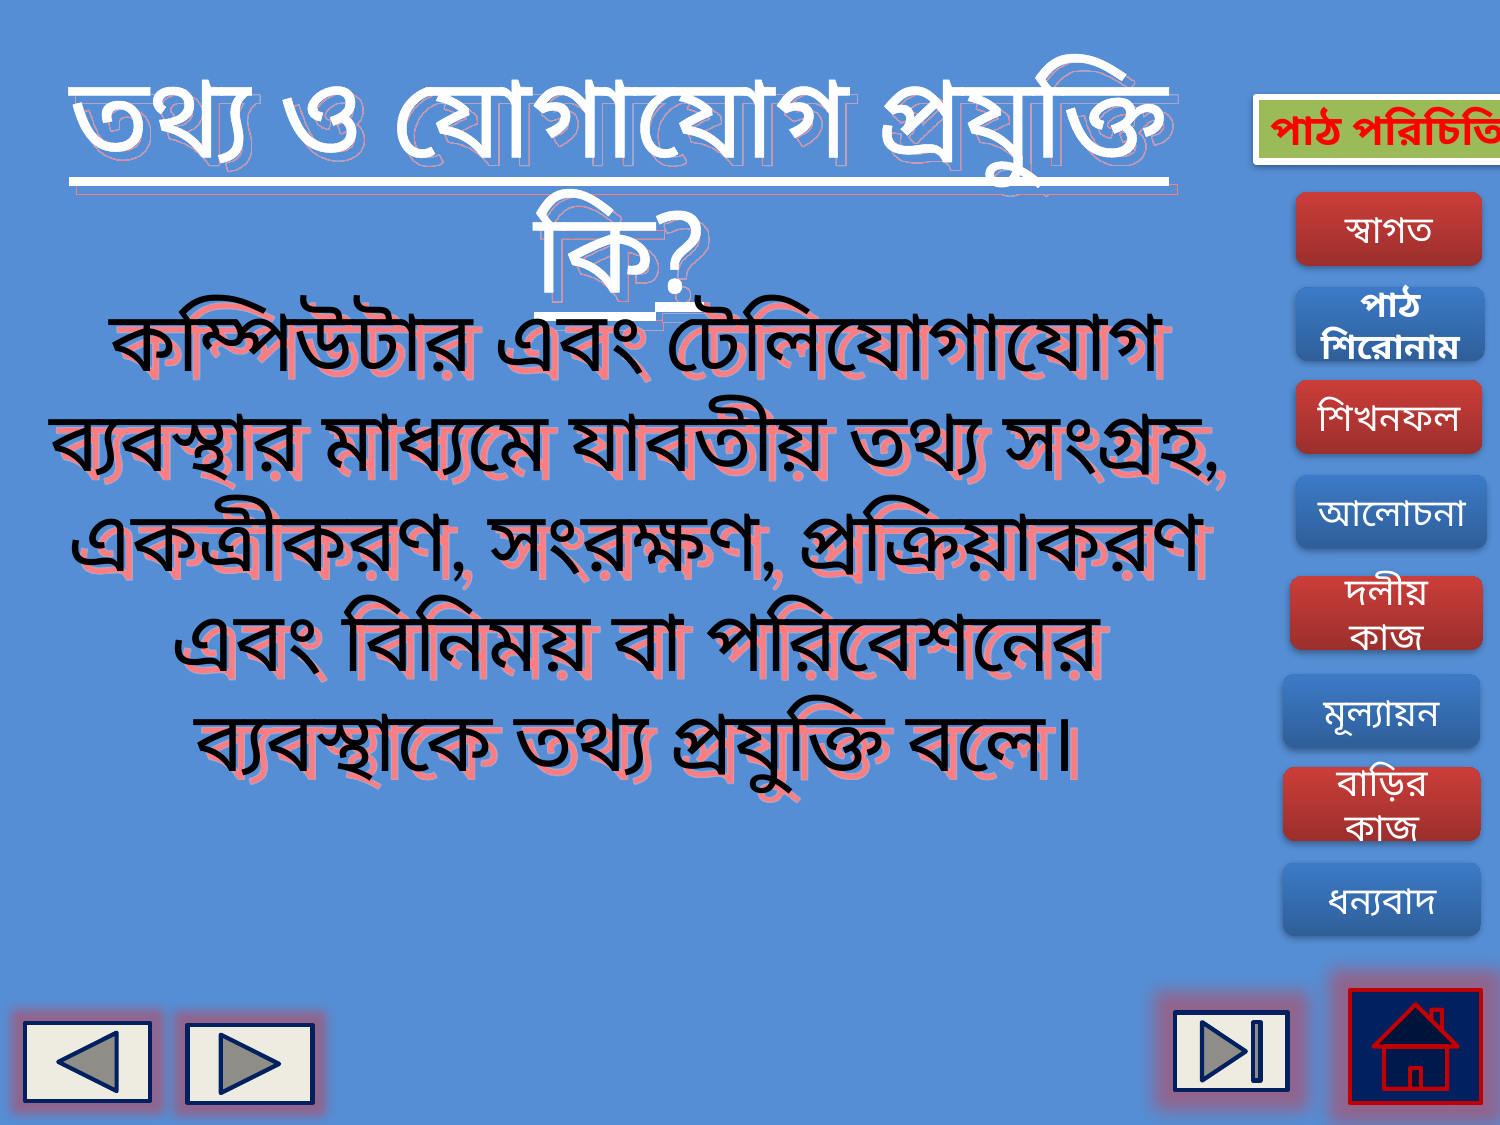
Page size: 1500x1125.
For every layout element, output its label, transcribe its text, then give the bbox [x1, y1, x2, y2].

text_box মূল্যায়ন [1283, 674, 1480, 748]
text_box স্বাগত [1295, 192, 1483, 266]
text_box ধন্যবাদ [1283, 862, 1481, 937]
text_box [185, 1023, 315, 1105]
text_box [1348, 988, 1483, 1105]
text_box বাড়ির কাজ [1283, 767, 1481, 842]
text_box দলীয় কাজ [1290, 576, 1484, 650]
text_box [1173, 1010, 1290, 1092]
text_box তথ্য ও যোগাযোগ প্রযুক্তি কি? [37, 37, 1200, 280]
text_box কম্পিউটার এবং টেলিযোগাযোগ ব্যবস্থার মাধ্যমে যাবতীয় তথ্য সংগ্রহ, একত্রীকরণ, সংরক্ষণ, প্রক্রিয়াকরণ এবং বিনিময় বা পরিবেশনের ব্যবস্থাকে তথ্য প্রযুক্তি বলে। [0, 280, 1272, 796]
text_box পাঠ পরিচিতি [1253, 94, 1500, 165]
text_box আলোচনা [1296, 474, 1488, 549]
text_box পাঠ শিরোনাম [1296, 287, 1486, 362]
text_box শিখনফল [1295, 380, 1483, 454]
text_box [23, 1021, 152, 1103]
